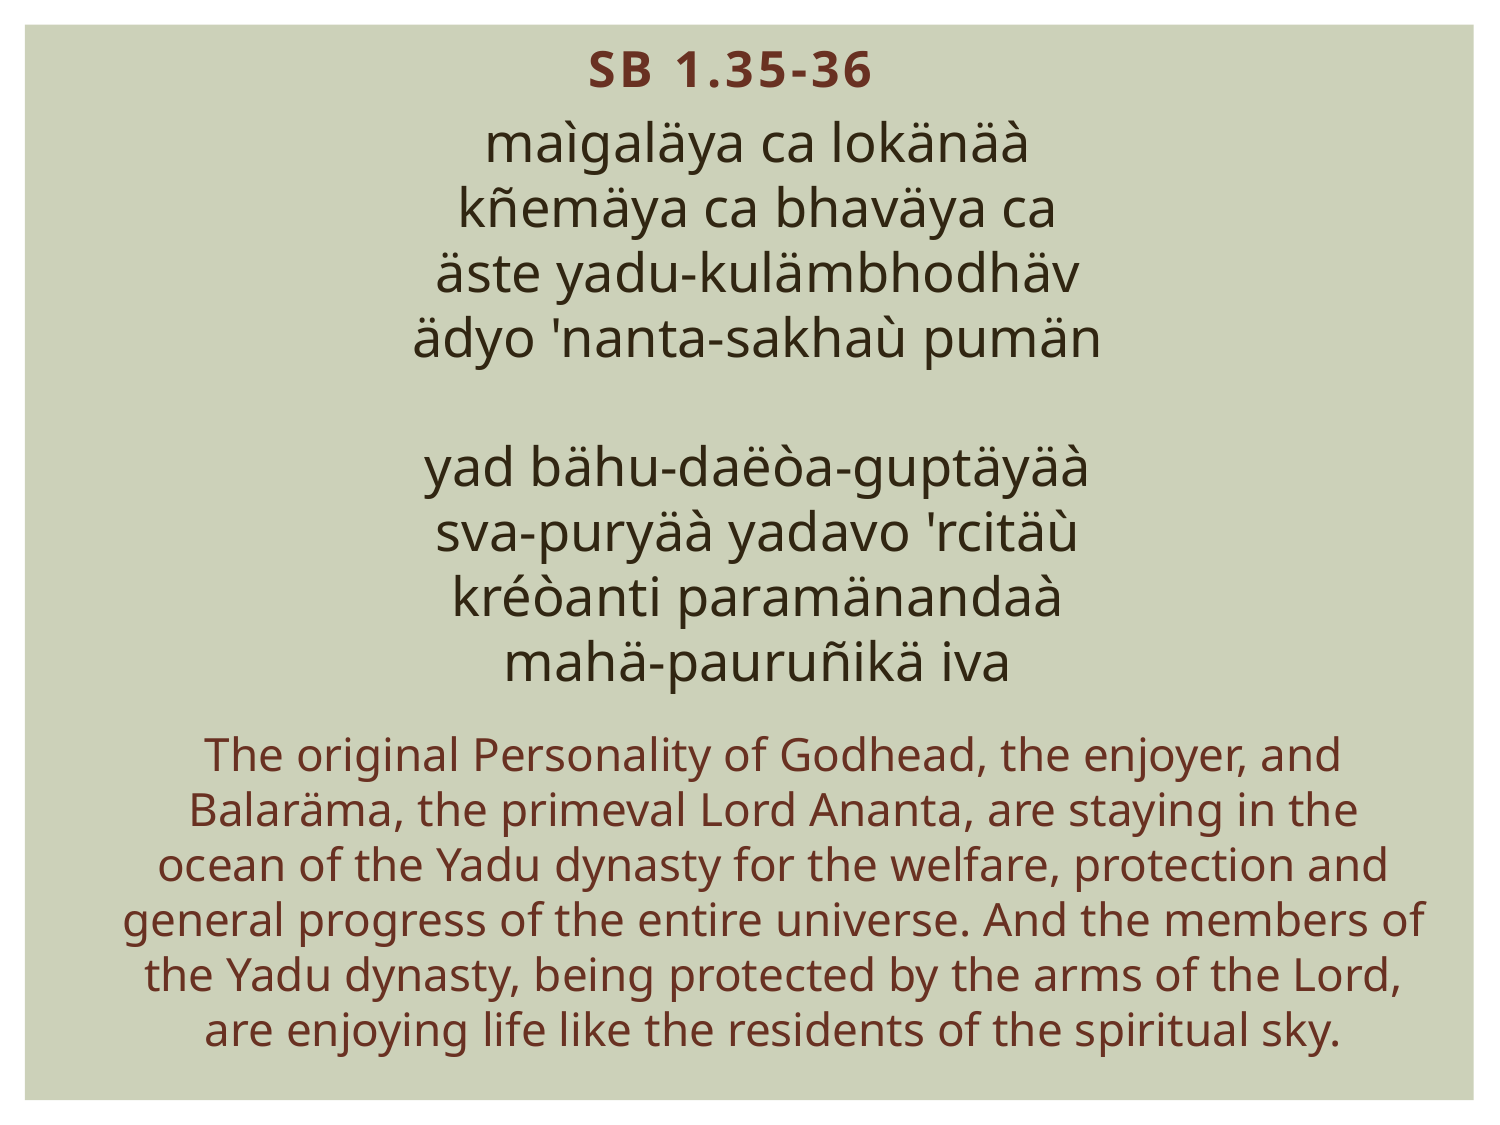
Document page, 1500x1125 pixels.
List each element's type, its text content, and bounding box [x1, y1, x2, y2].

title SB 1.35-36 [169, 10, 1292, 124]
text_box The original Personality of Godhead, the enjoyer, and Balaräma, the primeval Lord Ananta, are staying in the ocean of the Yadu dynasty for the welfare, protection and general progress of the entire universe. And the members of the Yadu dynasty, being protected by the arms of the Lord, are enjoying life like the residents of the spiritual sky. [106, 718, 1442, 1063]
text_box maìgaläya ca lokänäà kñemäya ca bhaväya ca äste yadu-kulämbhodhäv ädyo 'nanta-sakhaù pumän yad bähu-daëòa-guptäyäà sva-puryäà yadavo 'rcitäù kréòanti paramänandaà mahä-pauruñikä iva [60, 264, 1457, 700]
